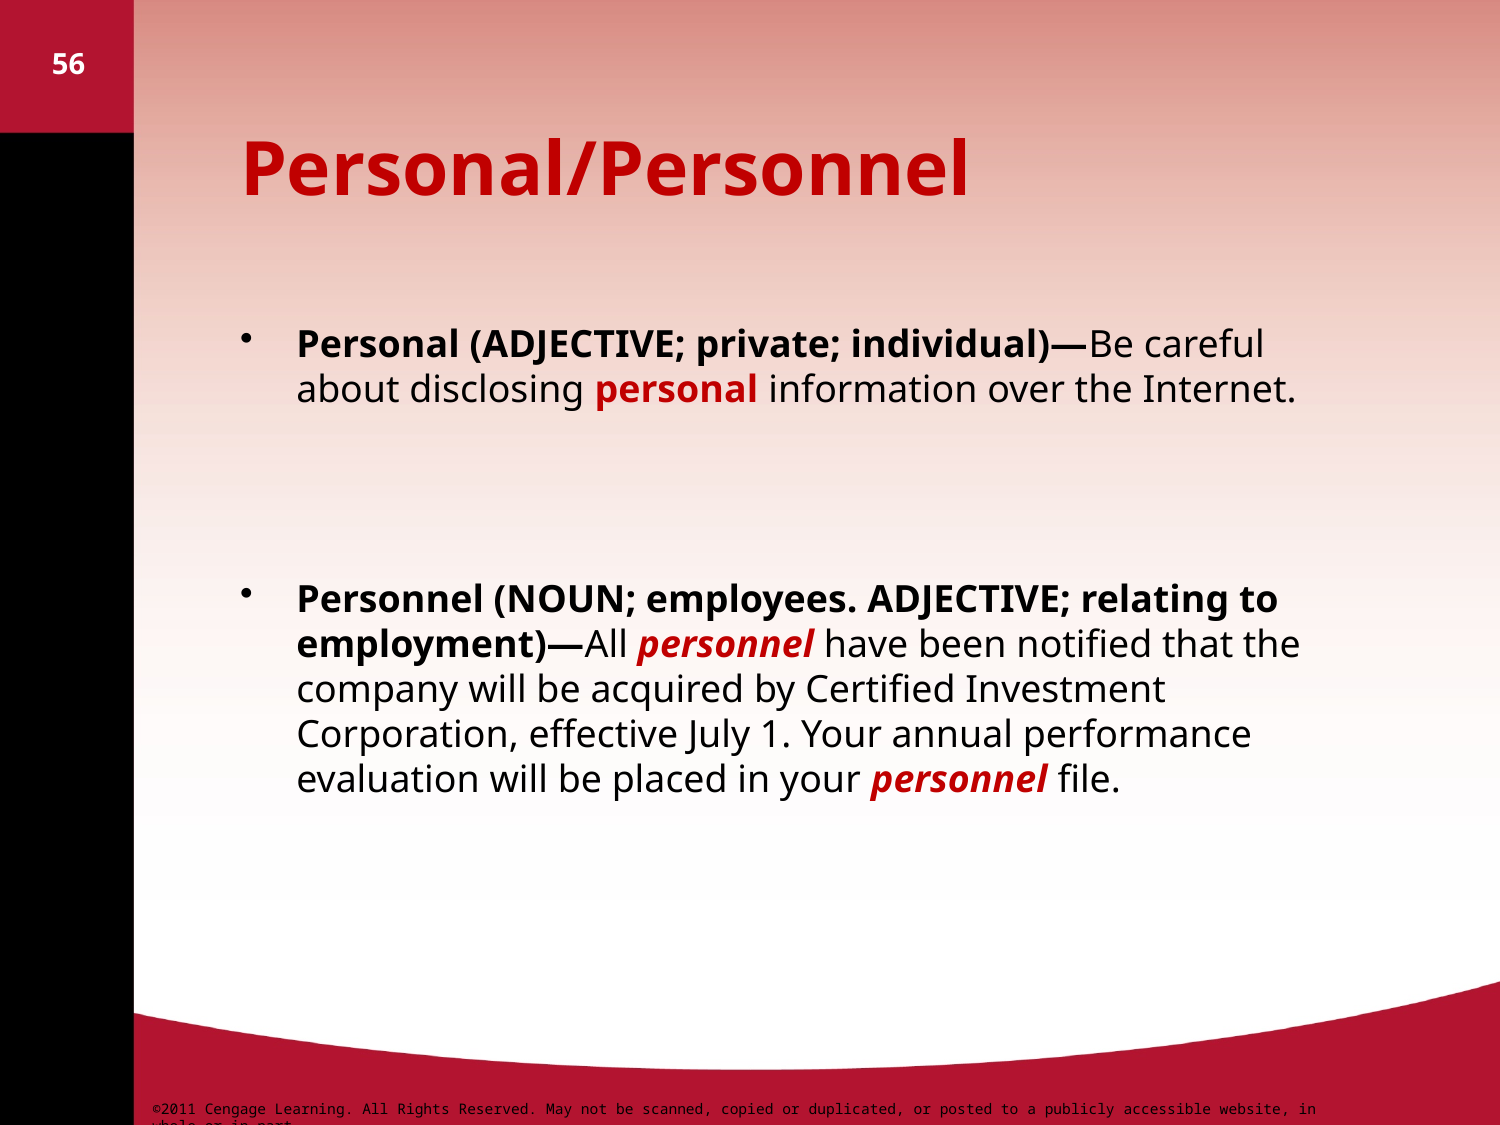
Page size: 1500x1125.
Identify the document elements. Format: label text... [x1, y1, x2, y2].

title Personal/Personnel [224, 112, 1438, 263]
picture [0, 0, 1500, 1125]
slide_number 56 [0, 37, 138, 101]
list Personal (ADJECTIVE; private; individual)—Be careful about disclosing personal information over the Internet. Personnel (NOUN; employees. ADJECTIVE; relating to employment)—All personnel have been notified that the company will be acquired by Certified Investment Corporation, effective July 1. Your annual performance evaluation will be placed in your personnel file. [224, 312, 1388, 1001]
